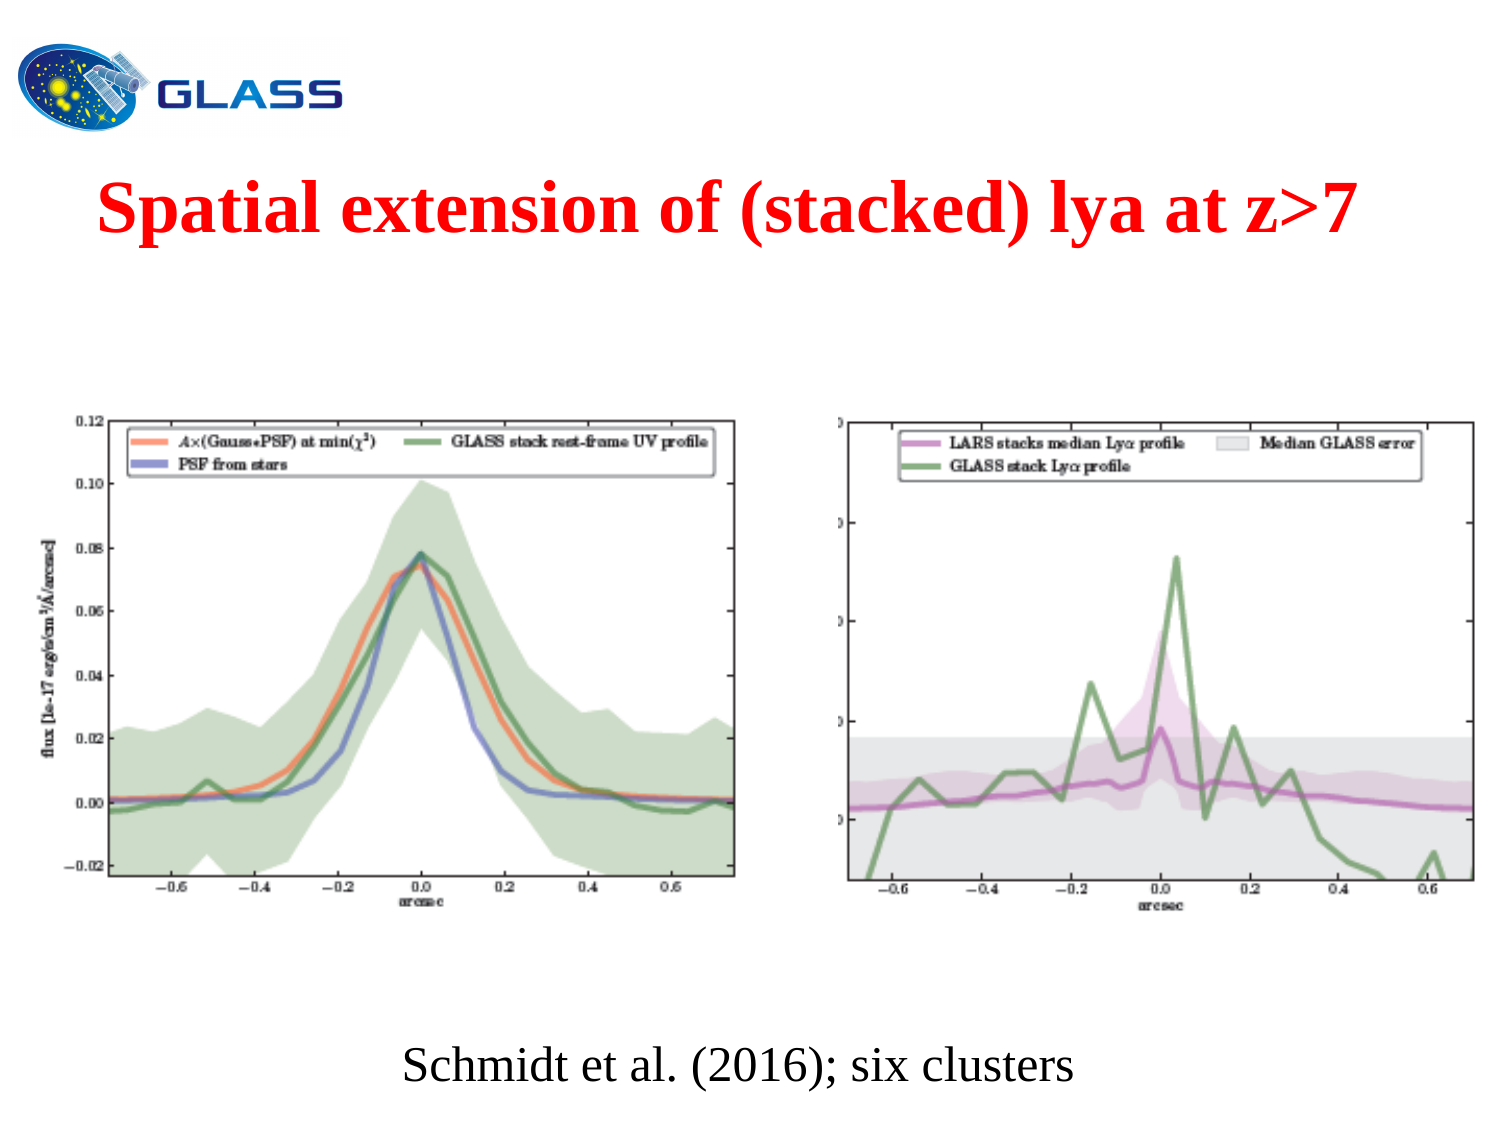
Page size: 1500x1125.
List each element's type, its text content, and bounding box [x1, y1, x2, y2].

picture [857, 373, 1500, 933]
picture [3, 361, 839, 956]
text_box Spatial extension of (stacked) lya at z>7 [50, 149, 1425, 255]
text_box Schmidt et al. (2016); six clusters [2, 1024, 1475, 1099]
picture [11, 36, 352, 139]
